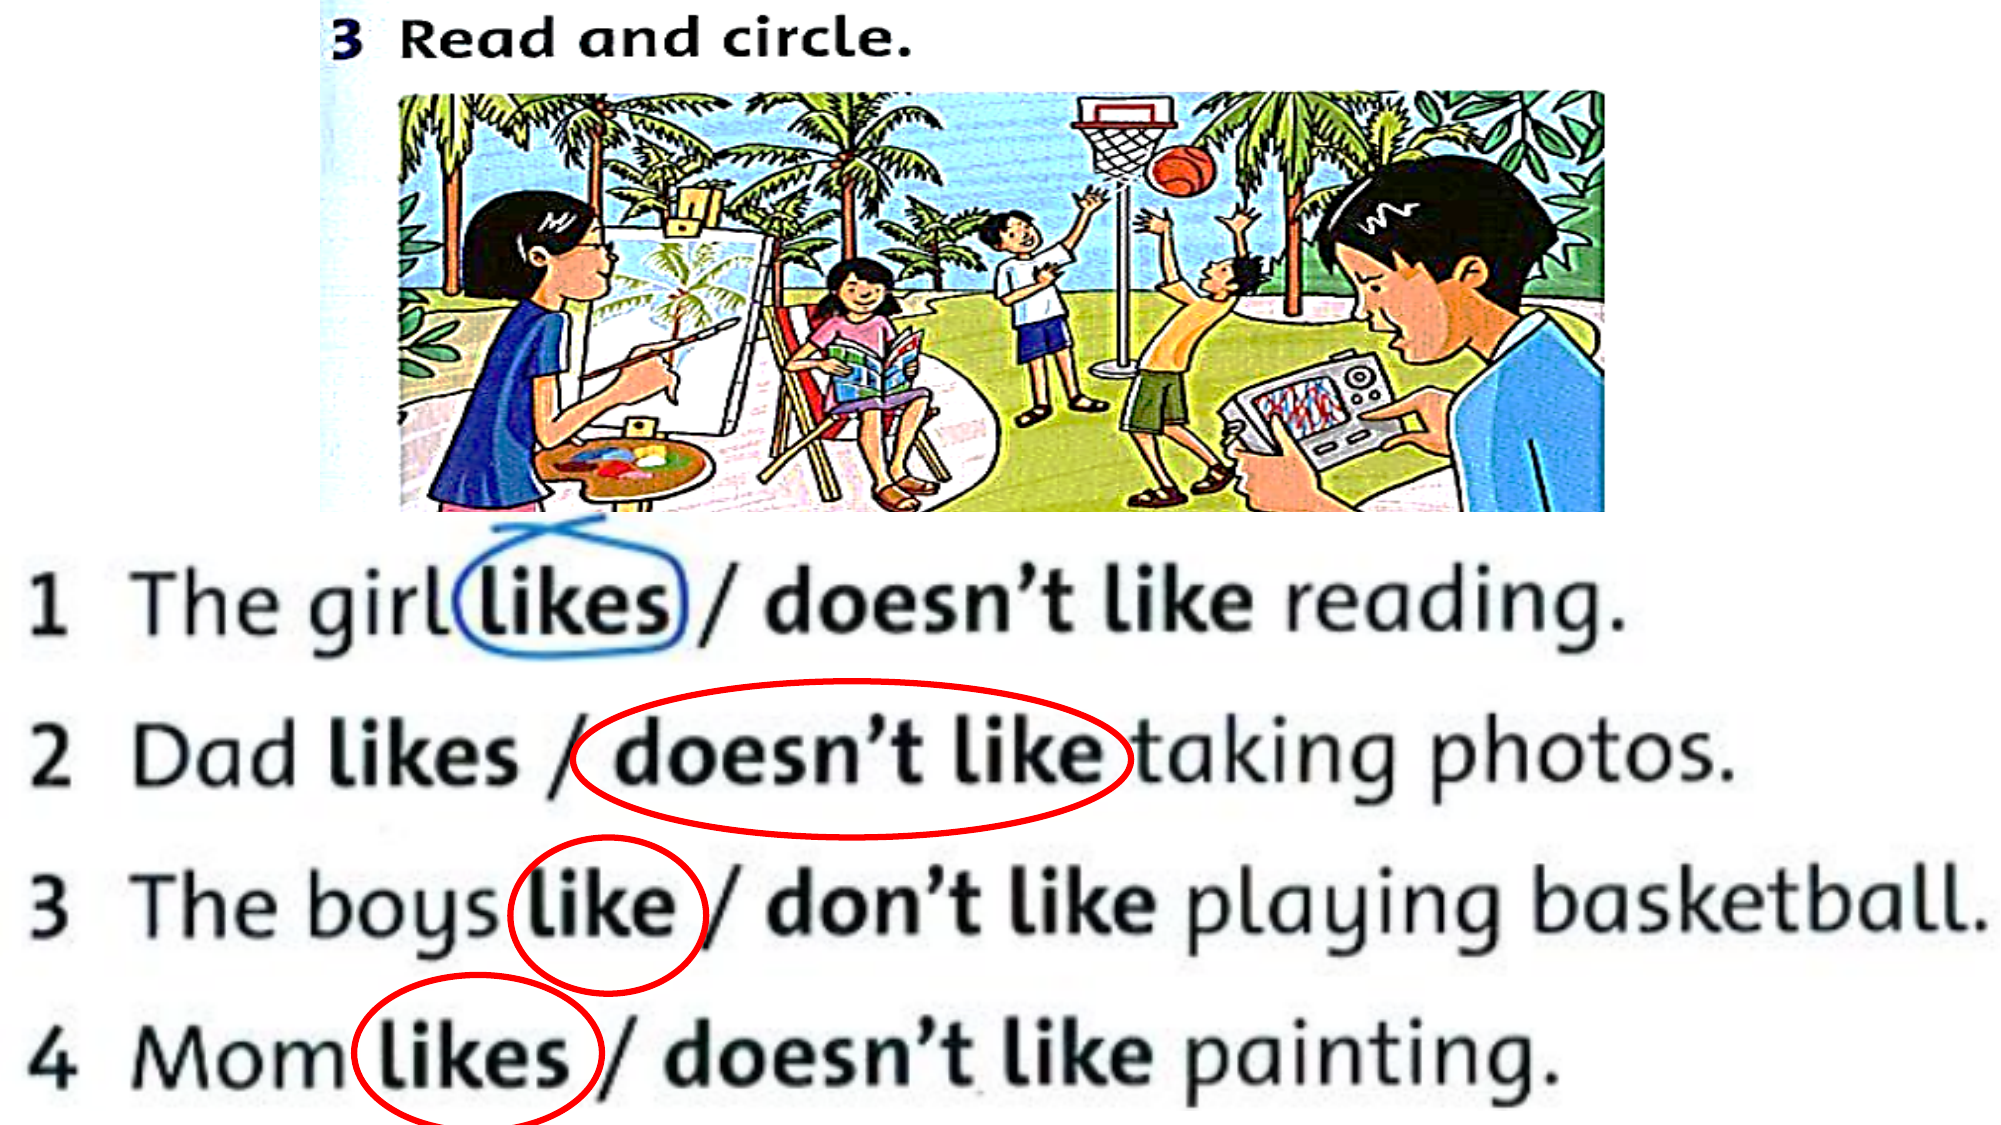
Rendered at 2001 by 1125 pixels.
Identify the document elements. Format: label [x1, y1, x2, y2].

picture [0, 0, 2000, 1111]
text_box [392, 1111, 564, 1125]
